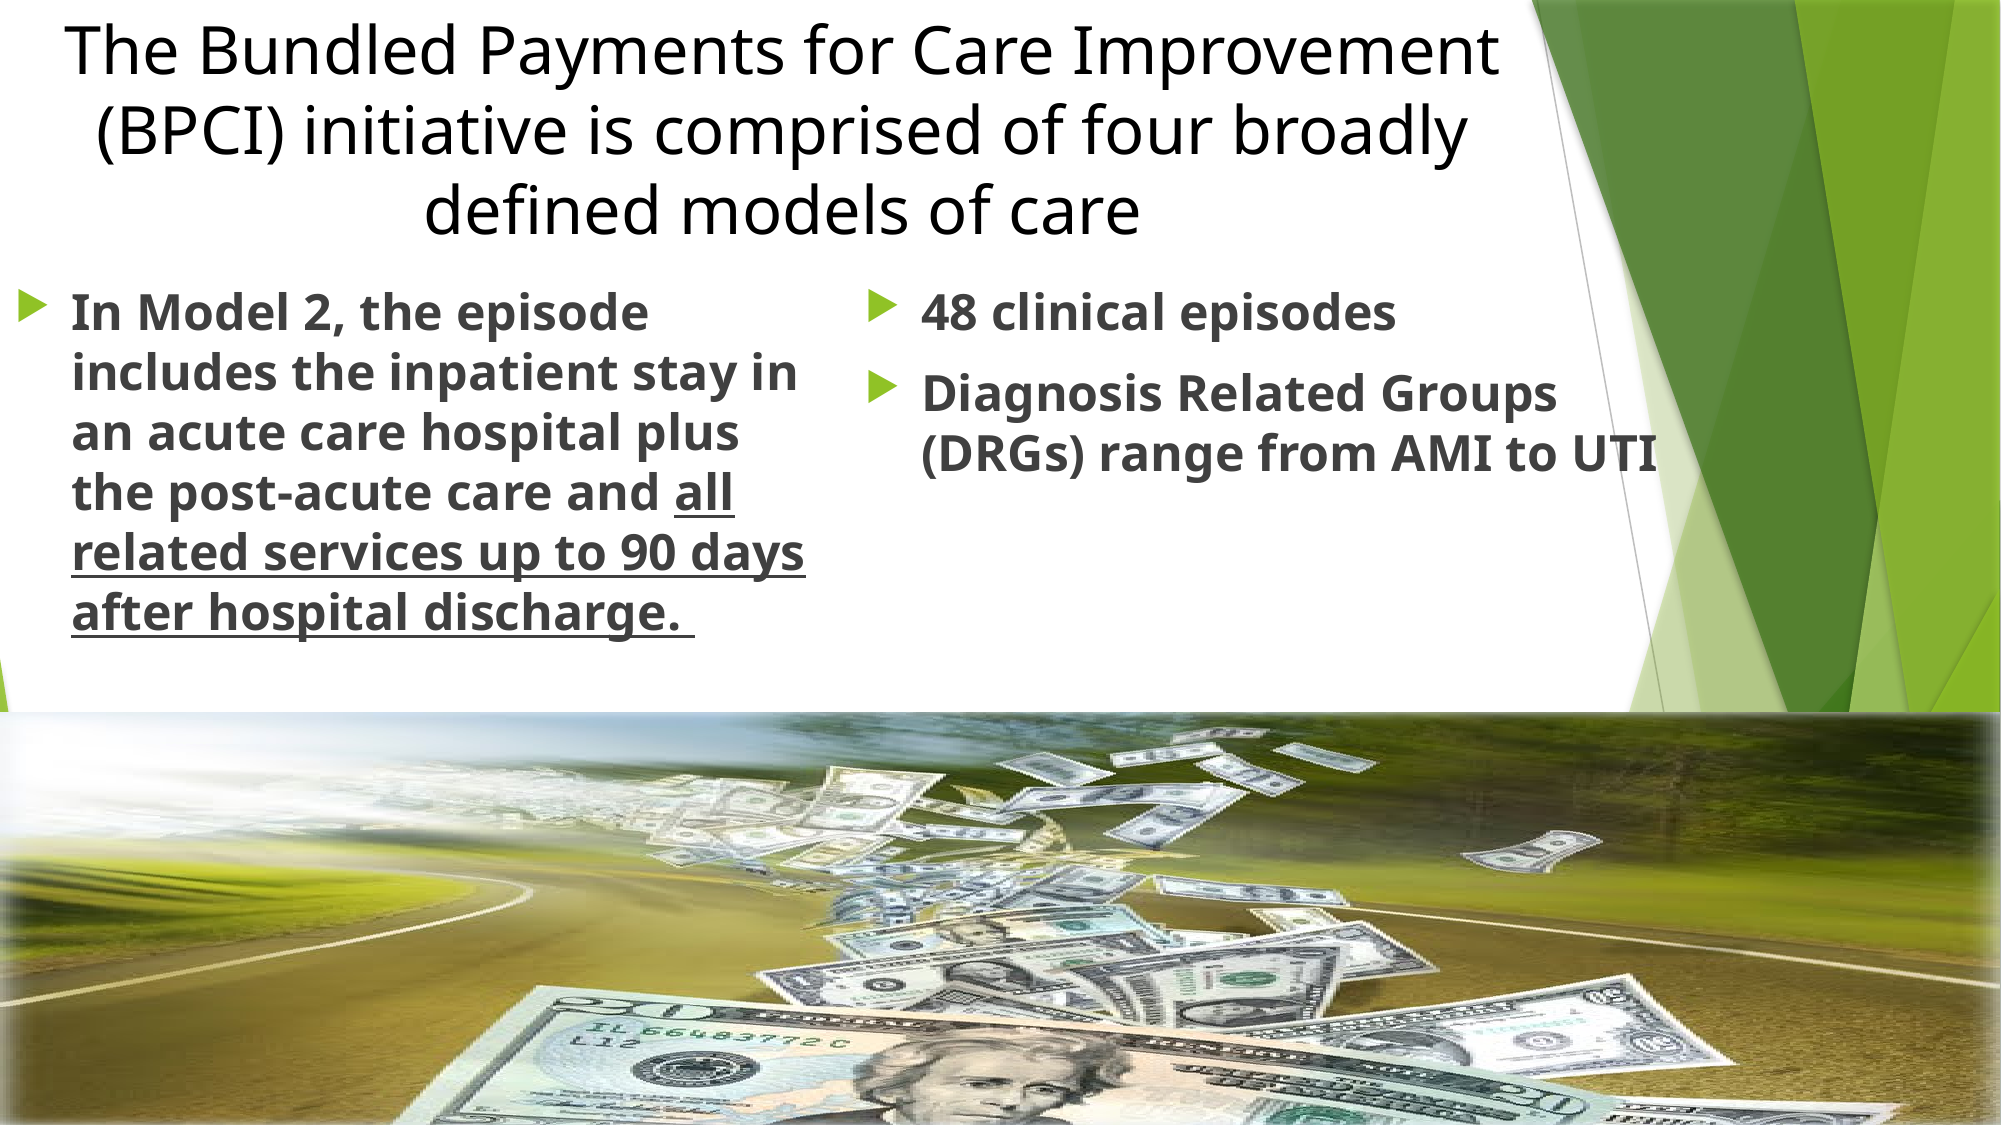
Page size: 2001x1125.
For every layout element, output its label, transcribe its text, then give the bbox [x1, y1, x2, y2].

text_box The Bundled Payments for Care Improvement (BPCI) initiative is comprised of four broadly defined models of care [0, 0, 1567, 273]
picture [0, 711, 2000, 1125]
text_box 48 clinical episodes Diagnosis Related Groups (DRGs) range from AMI to UTI [849, 273, 1700, 711]
text_box In Model 2, the episode includes the inpatient stay in an acute care hospital plus the post-acute care and all related services up to 90 days after hospital discharge. [0, 273, 849, 711]
